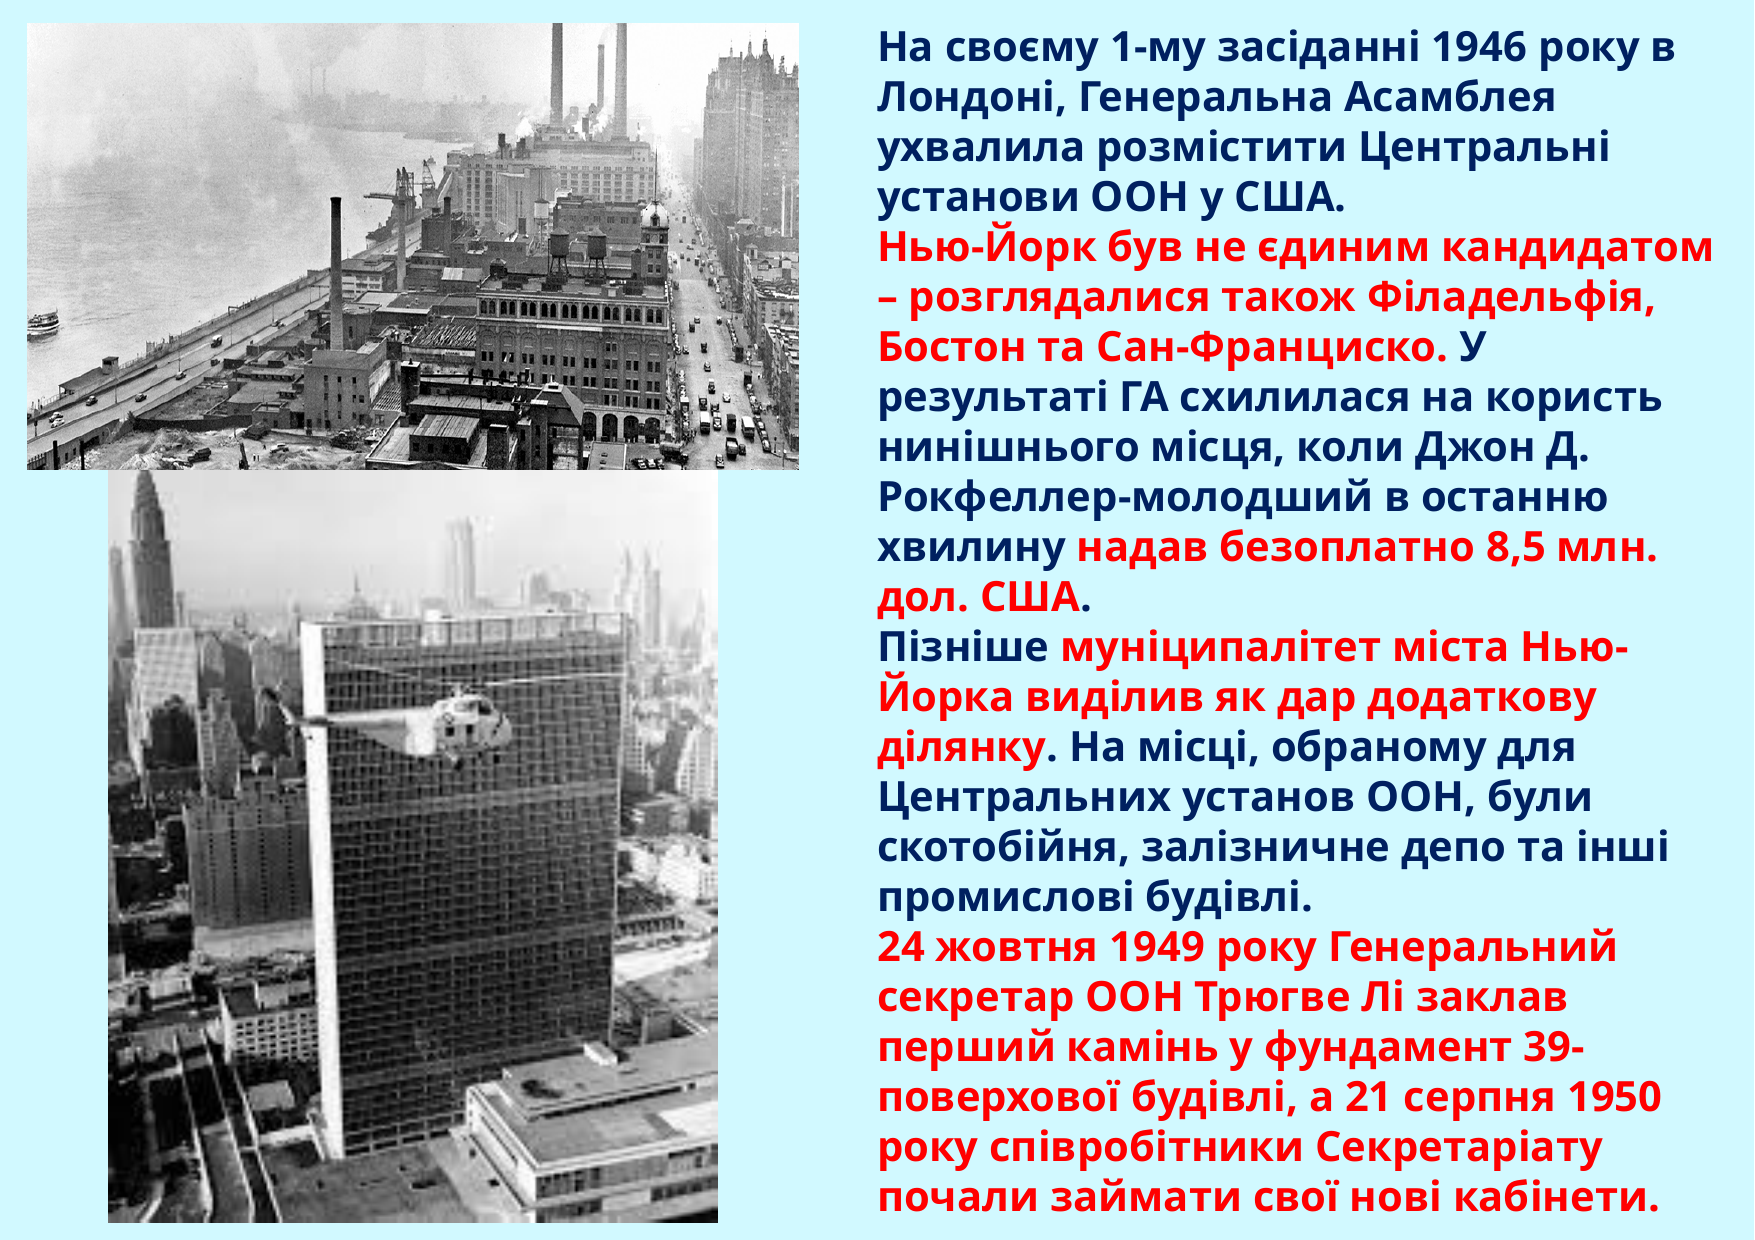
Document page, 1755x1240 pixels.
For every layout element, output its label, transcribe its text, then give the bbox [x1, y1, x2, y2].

list На своєму 1-му засіданні 1946 року в Лондоні, Генеральна Асамблея ухвалила розмістити Центральні установи ООН у США. Нью-Йорк був не єдиним кандидатом – розглядалися також Філадельфія, Бостон та Сан-Франциско. У результаті ГА схилилася на користь нинішнього місця, коли Джон Д. Рокфеллер-молодший в останню хвилину надав безоплатно 8,5 млн. дол. США. Пізніше муніципалітет міста Нью-Йорка виділив як дар додаткову ділянку. На місці, обраному для Центральних установ ООН, були скотобійня, залізничне депо та інші промислові будівлі. 24 жовтня 1949 року Генеральний секретар ООН Трюгве Лі заклав перший камінь у фундамент 39-поверхової будівлі, а 21 серпня 1950 року співробітники Секретаріату почали займати свої нові кабінети. [877, 19, 1728, 1181]
picture [26, 23, 800, 1223]
